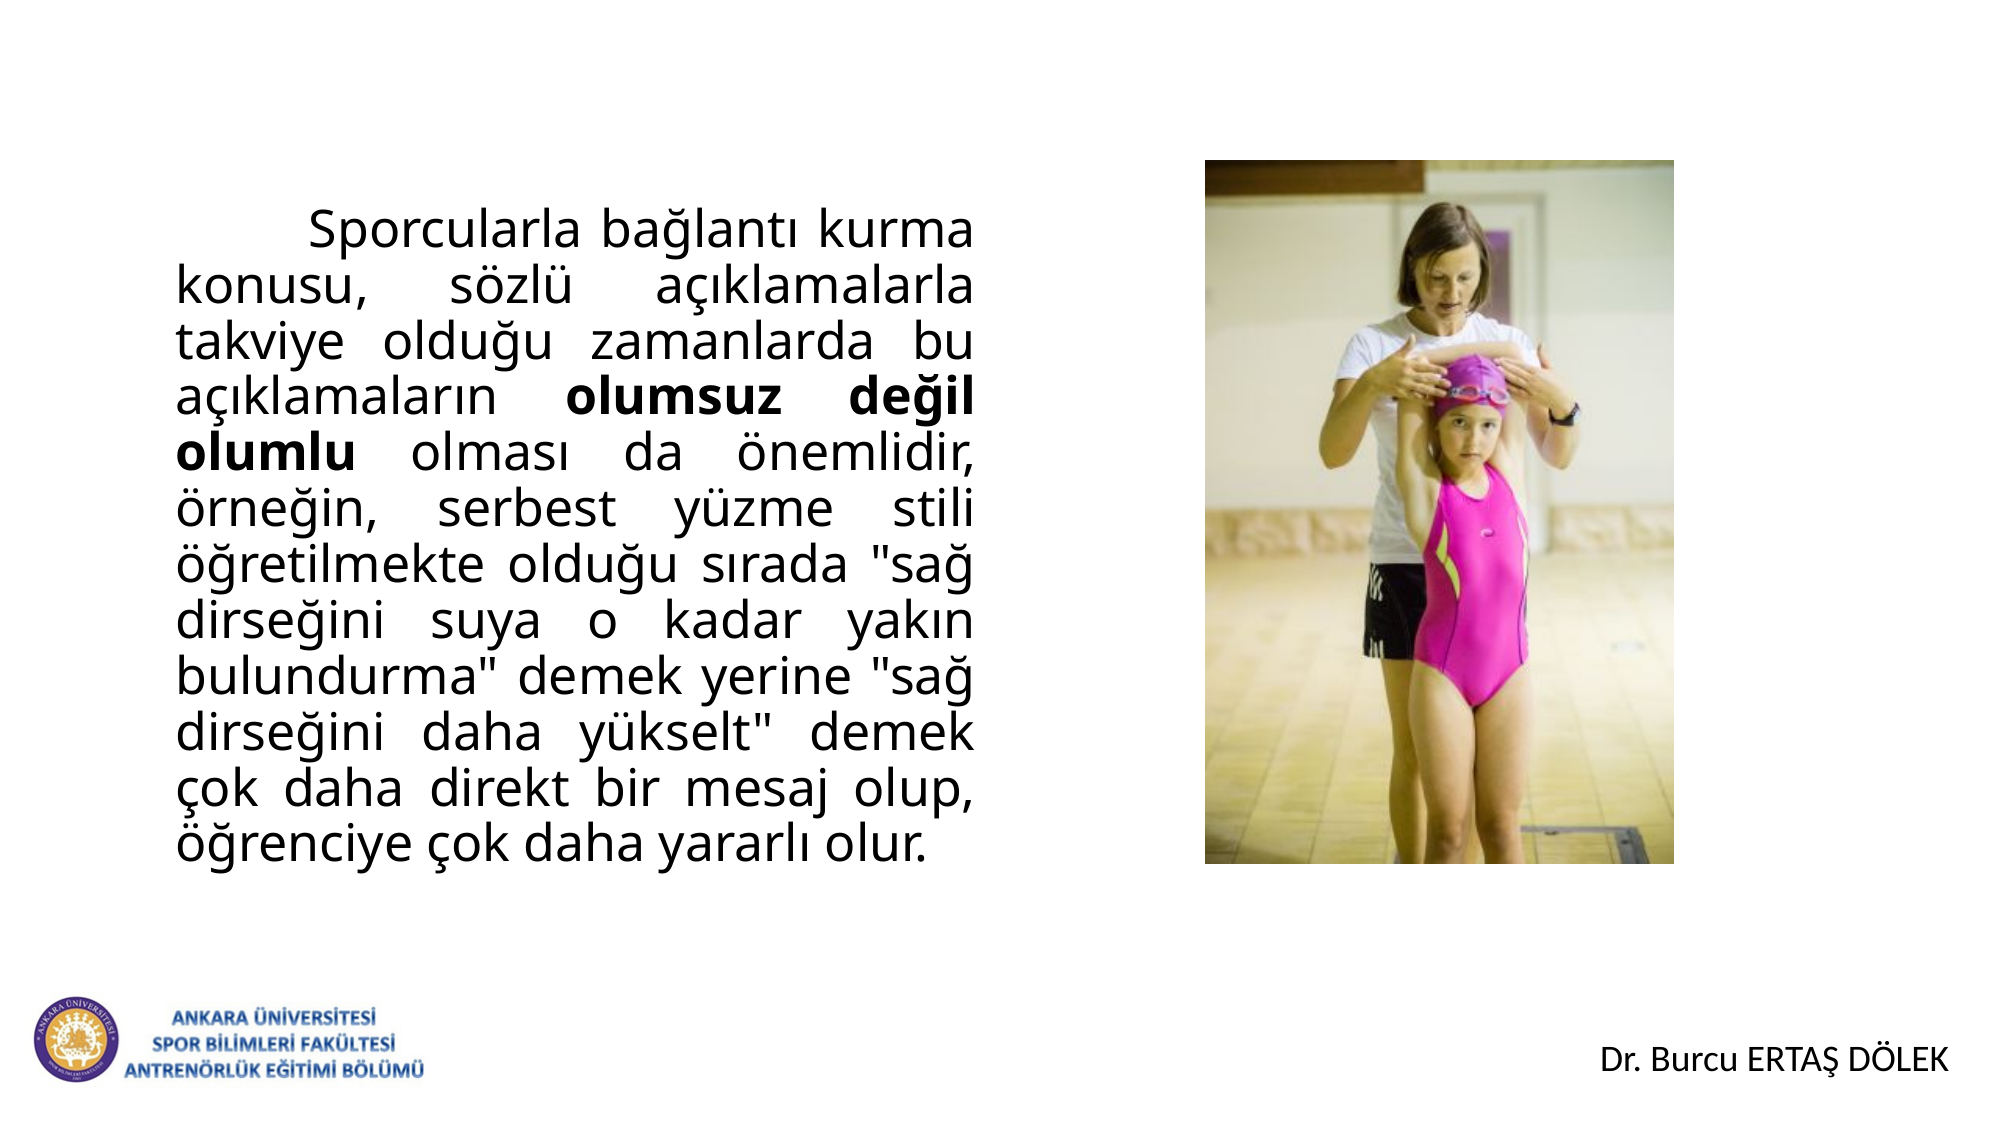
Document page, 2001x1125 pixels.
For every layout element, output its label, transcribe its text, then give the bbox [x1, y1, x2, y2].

list Sporcularla bağlantı kurma konusu, sözlü açıklamalarla takviye olduğu zamanlarda bu açıklamaların olumsuz değil olumlu olması da önemlidir, örneğin, serbest yüzme stili öğretilmekte olduğu sırada "sağ dirseğini suya o kadar yakın bulundurma" demek yerine "sağ dirseğini daha yükselt" demek çok daha direkt bir mesaj olup, öğrenciye çok daha yararlı olur. [160, 195, 992, 910]
picture [6, 991, 428, 1088]
picture [1205, 160, 1674, 864]
text_box Dr. Burcu ERTAŞ DÖLEK [1585, 1026, 1965, 1087]
